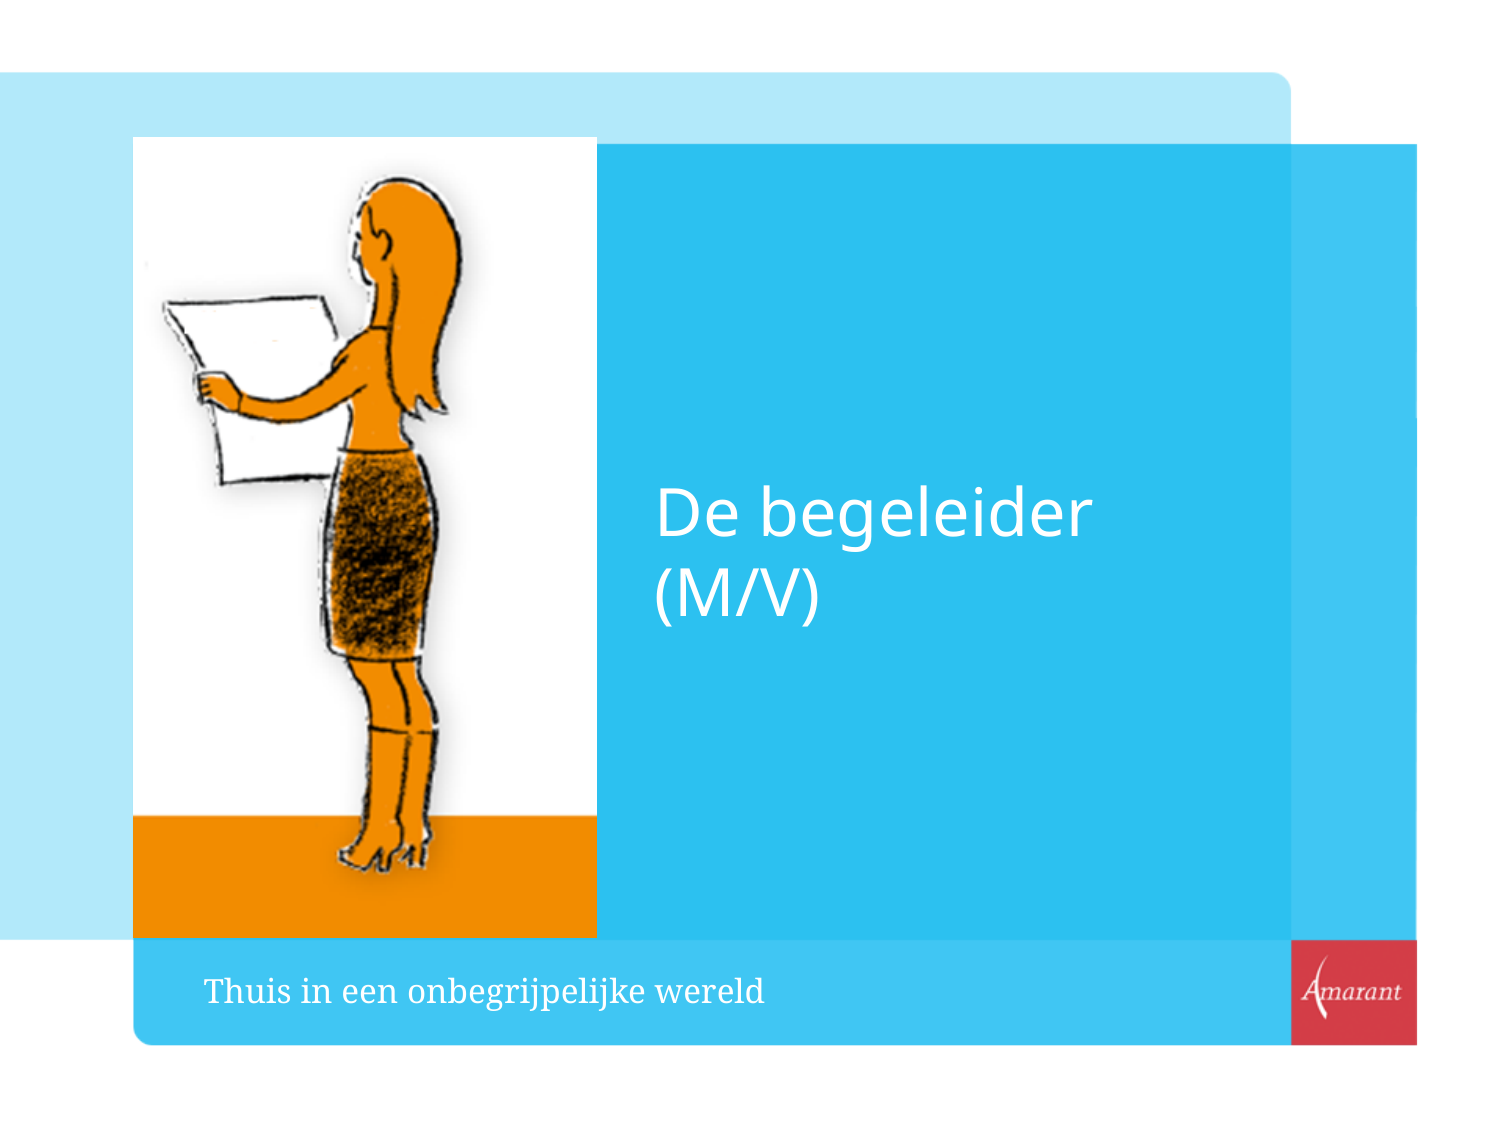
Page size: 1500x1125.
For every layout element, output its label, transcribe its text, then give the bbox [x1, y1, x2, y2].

picture [0, 0, 1500, 1125]
subtitle De begeleider (M/V) [639, 462, 1276, 671]
text_box Thuis in een onbegrijpelijke wereld [188, 962, 1255, 1037]
